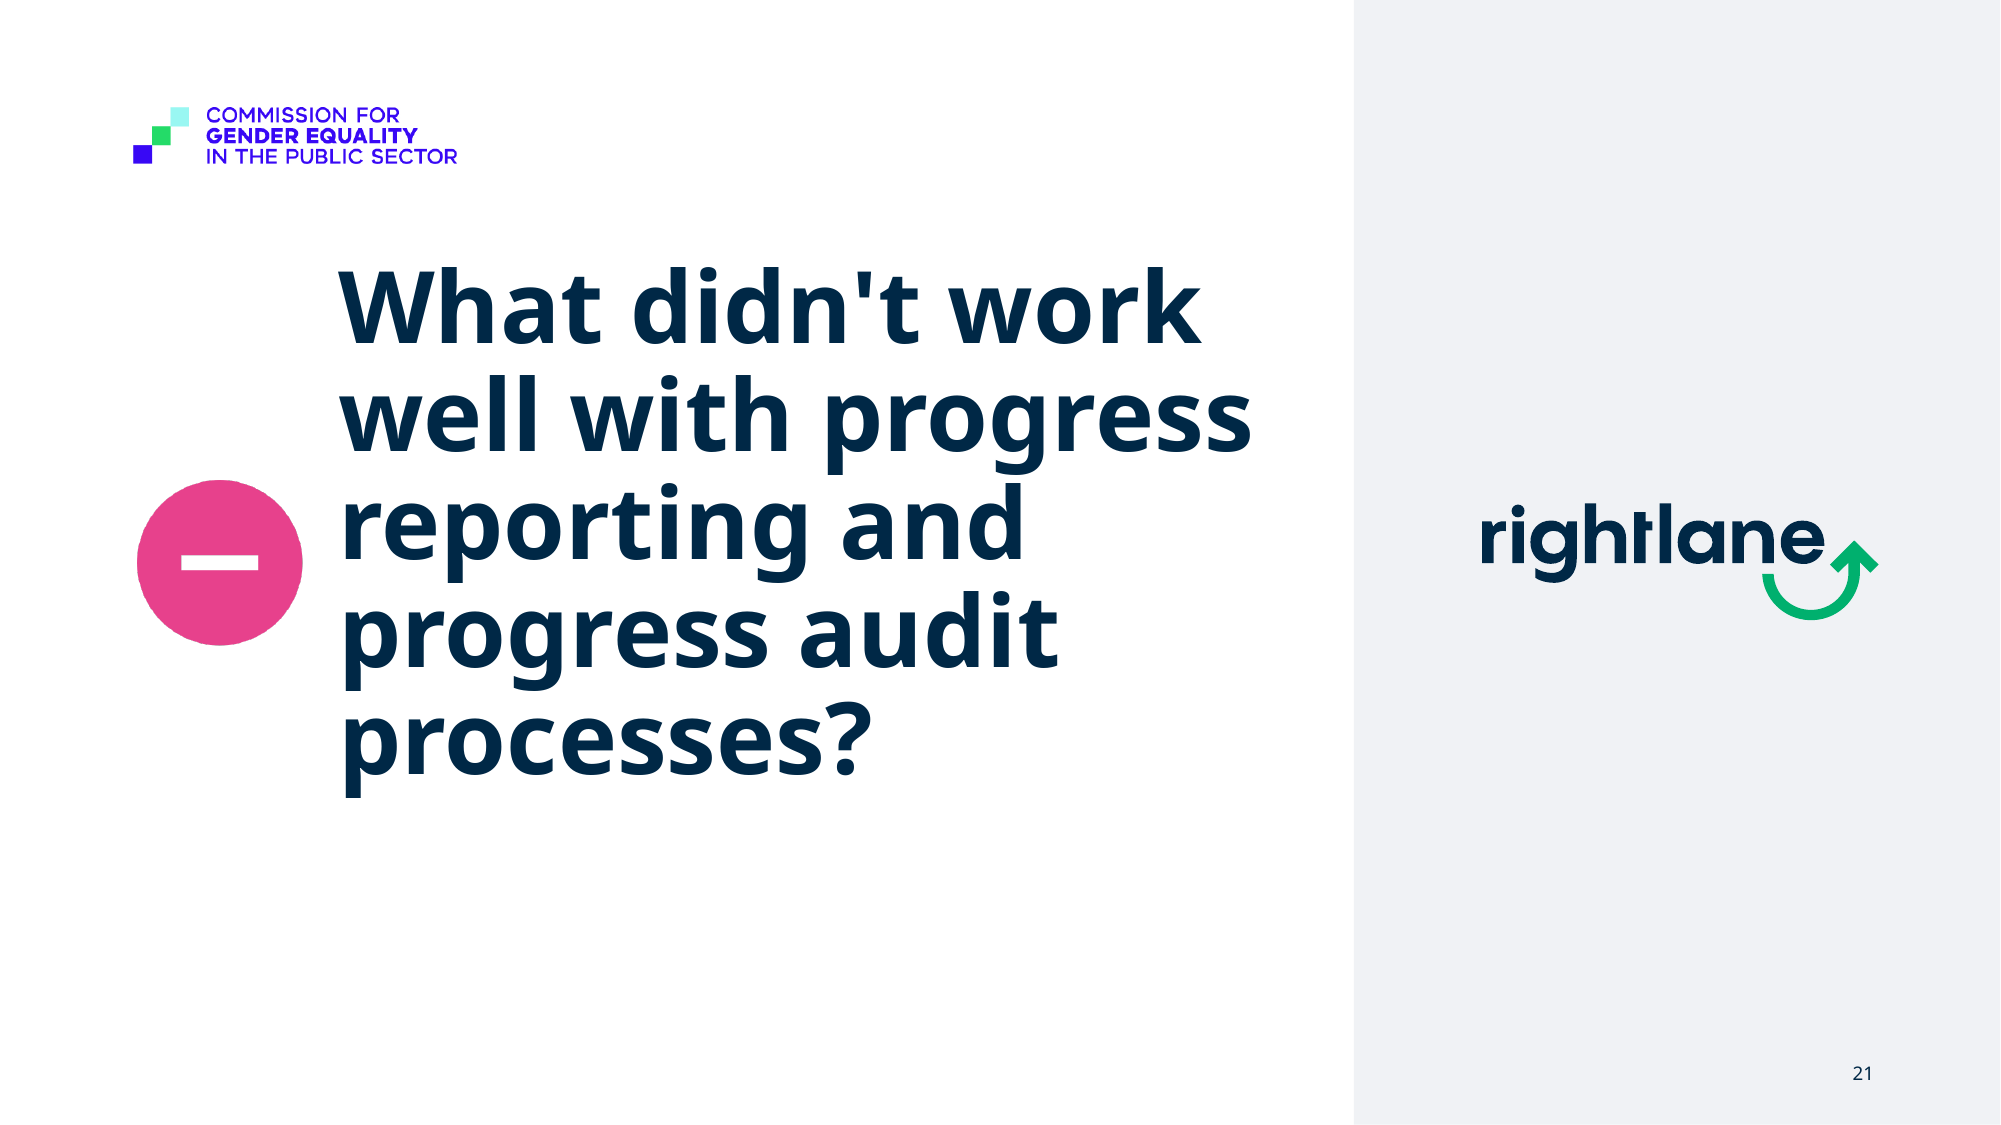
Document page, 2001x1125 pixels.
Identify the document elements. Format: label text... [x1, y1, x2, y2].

picture [115, 458, 324, 668]
picture [133, 107, 457, 164]
title What didn't work well with progress reporting and progress audit processes? [101, 257, 1322, 855]
slide_number 21 [1756, 1053, 1875, 1096]
